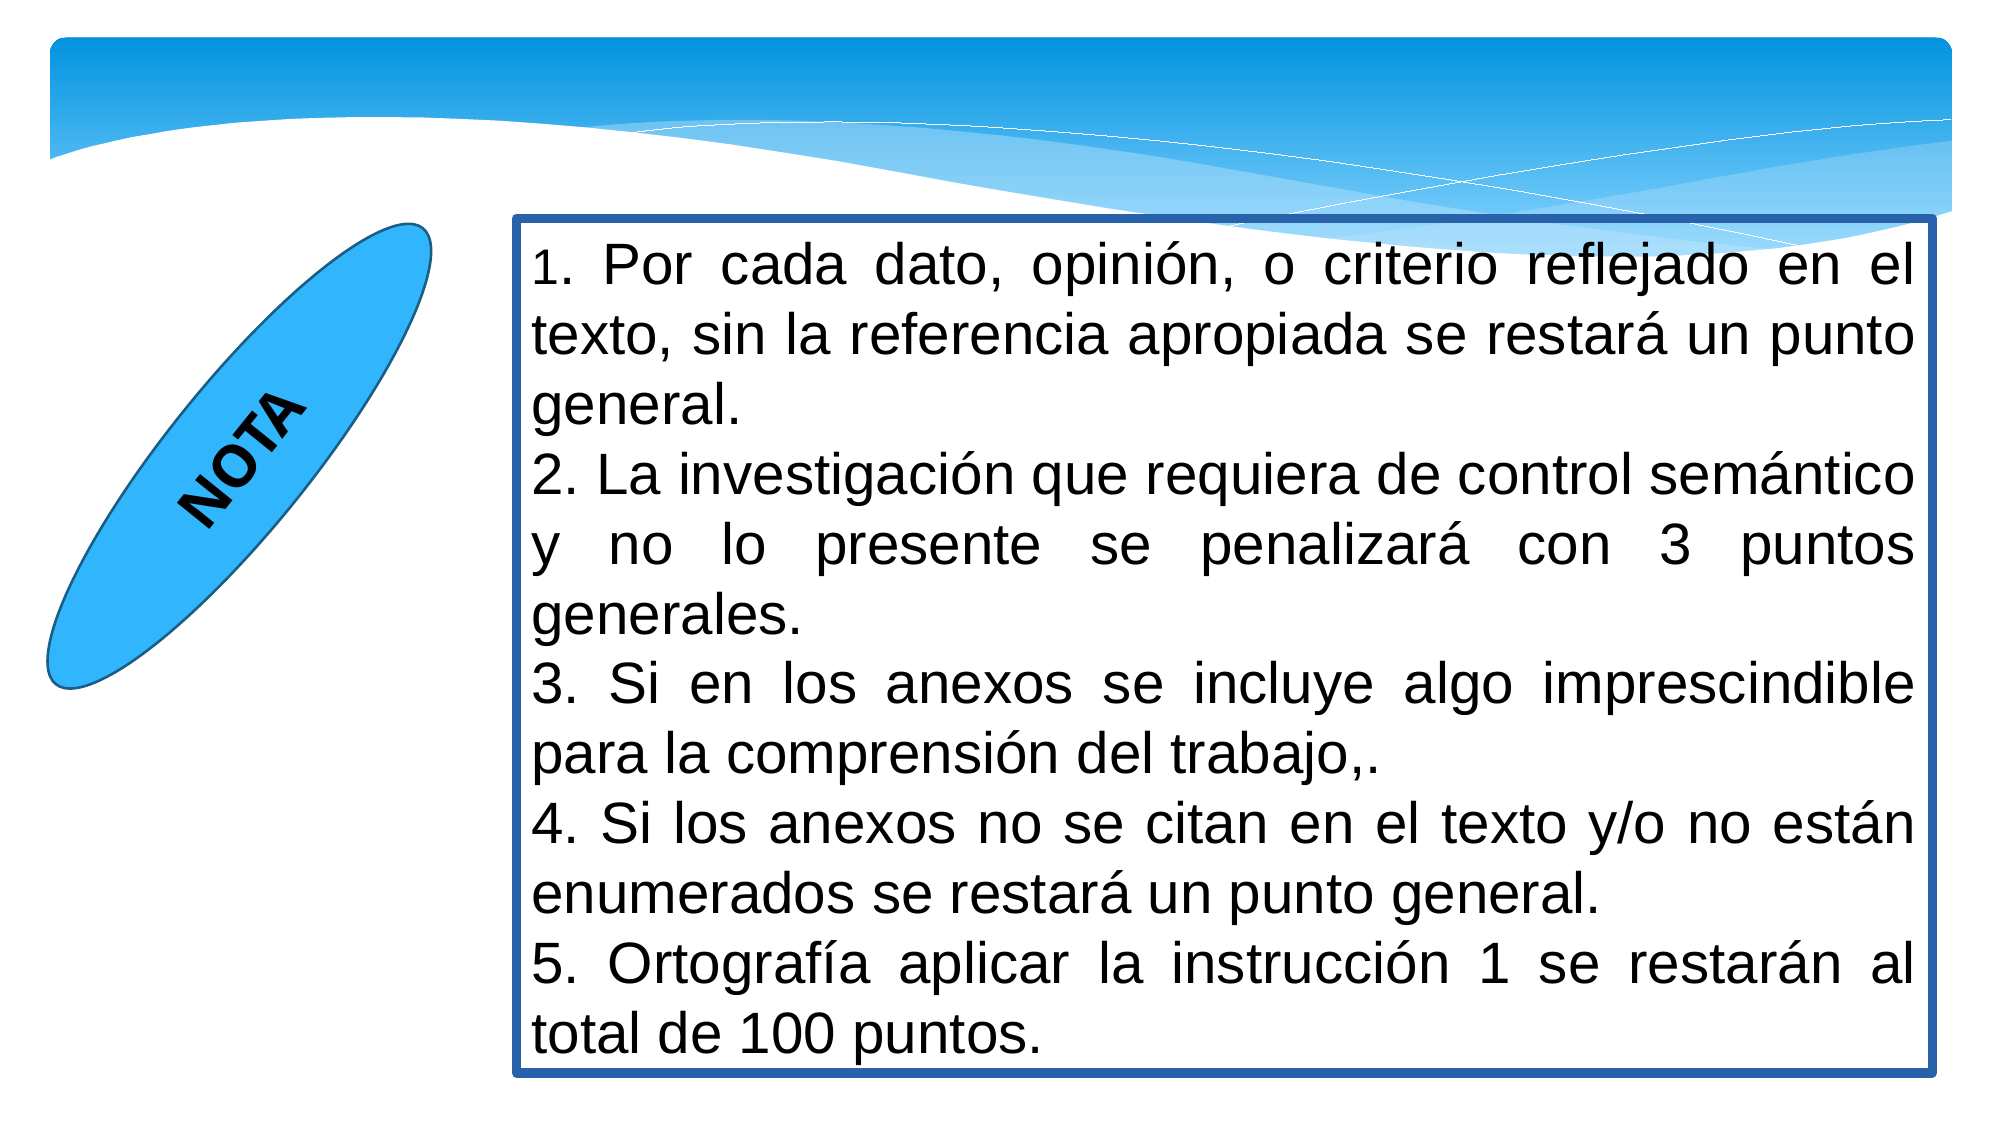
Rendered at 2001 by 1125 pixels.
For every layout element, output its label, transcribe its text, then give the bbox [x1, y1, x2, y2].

text_box 1. Por cada dato, opinión, o criterio reflejado en el texto, sin la referencia apropiada se restará un punto general. 2. La investigación que requiera de control semántico y no lo presente se penalizará con 3 puntos generales. 3. Si en los anexos se incluye algo imprescindible para la comprensión del trabajo,. 4. Si los anexos no se citan en el texto y/o no están enumerados se restará un punto general. 5. Ortografía aplicar la instrucción 1 se restarán al total de 100 puntos. [516, 218, 1933, 1073]
text_box NOTA [46, 222, 433, 690]
